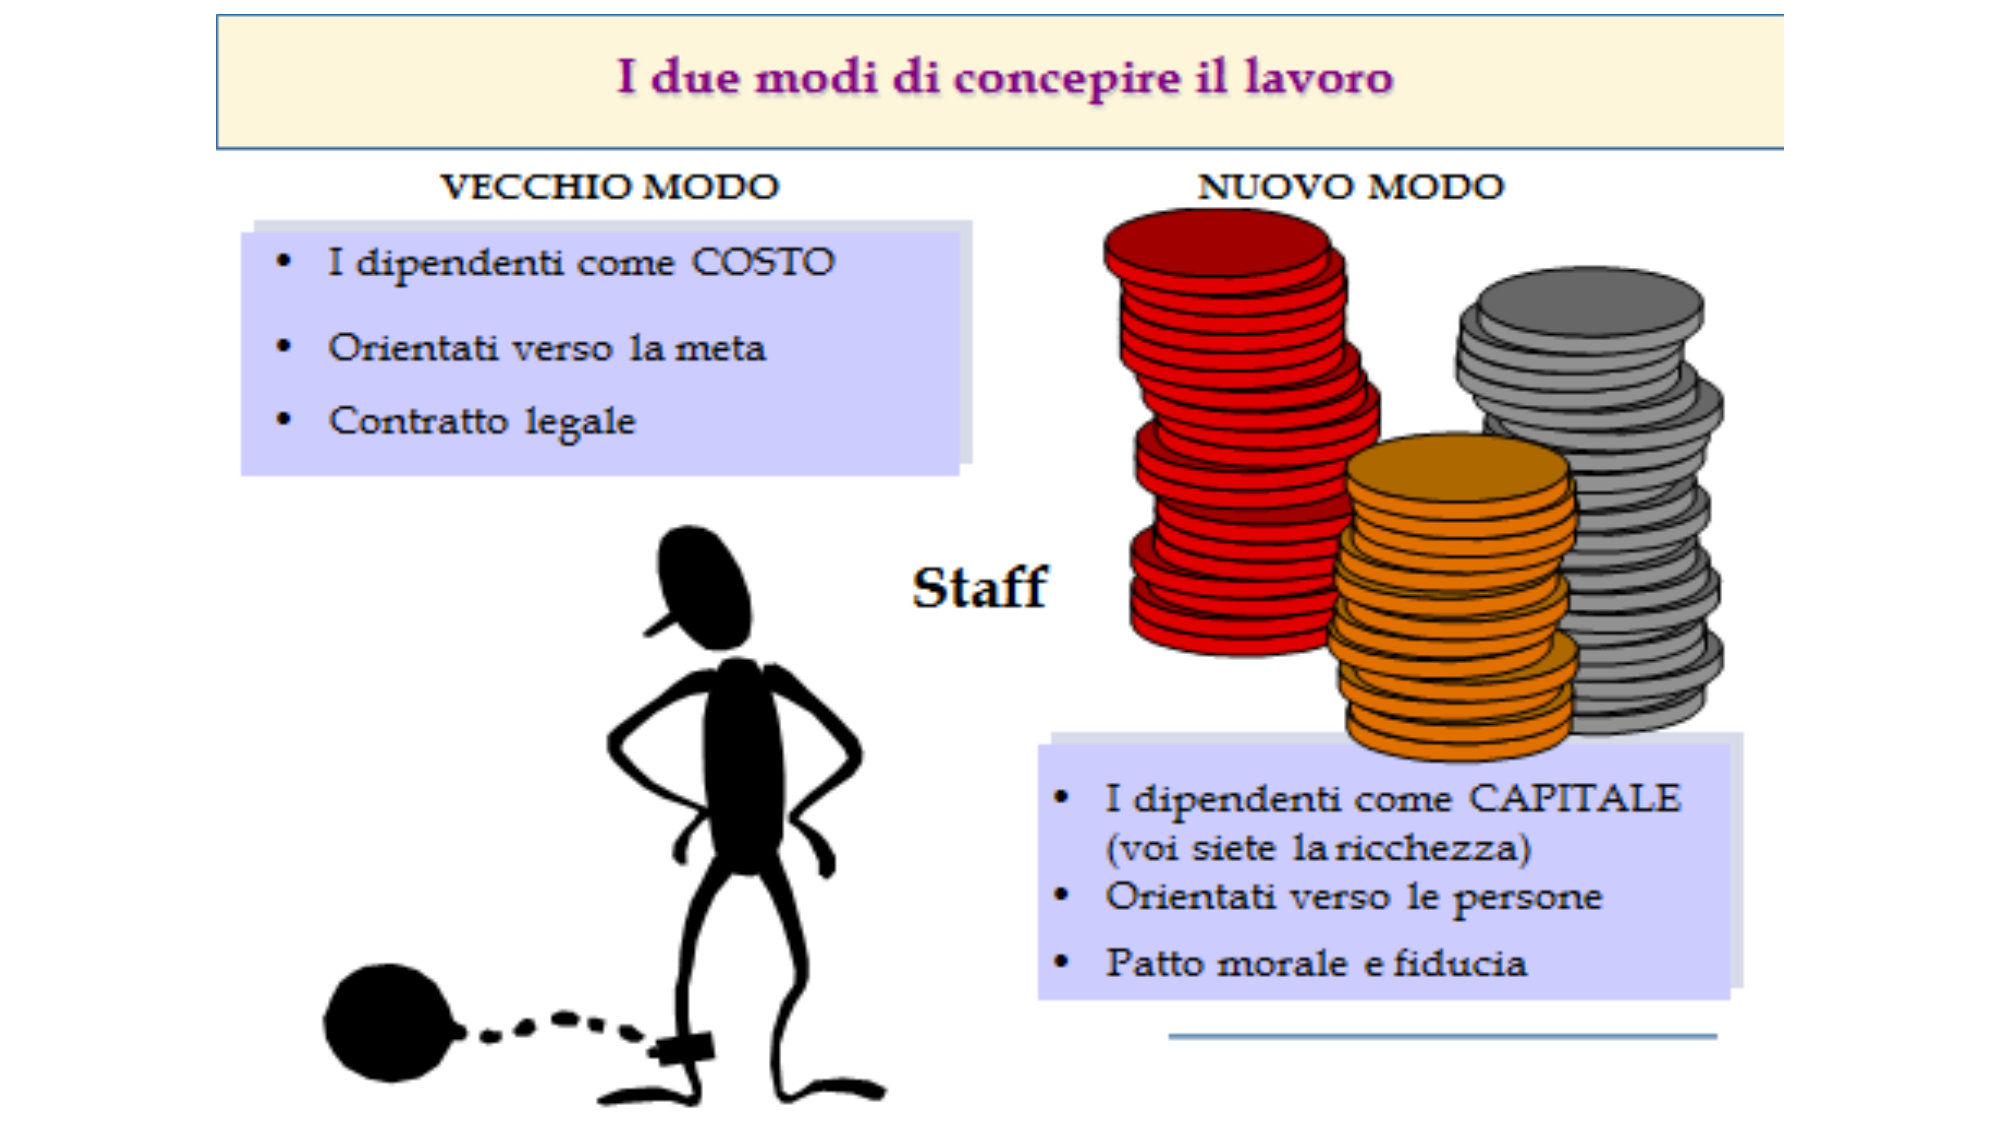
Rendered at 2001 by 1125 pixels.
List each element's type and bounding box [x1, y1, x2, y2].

picture [216, 14, 1784, 1111]
